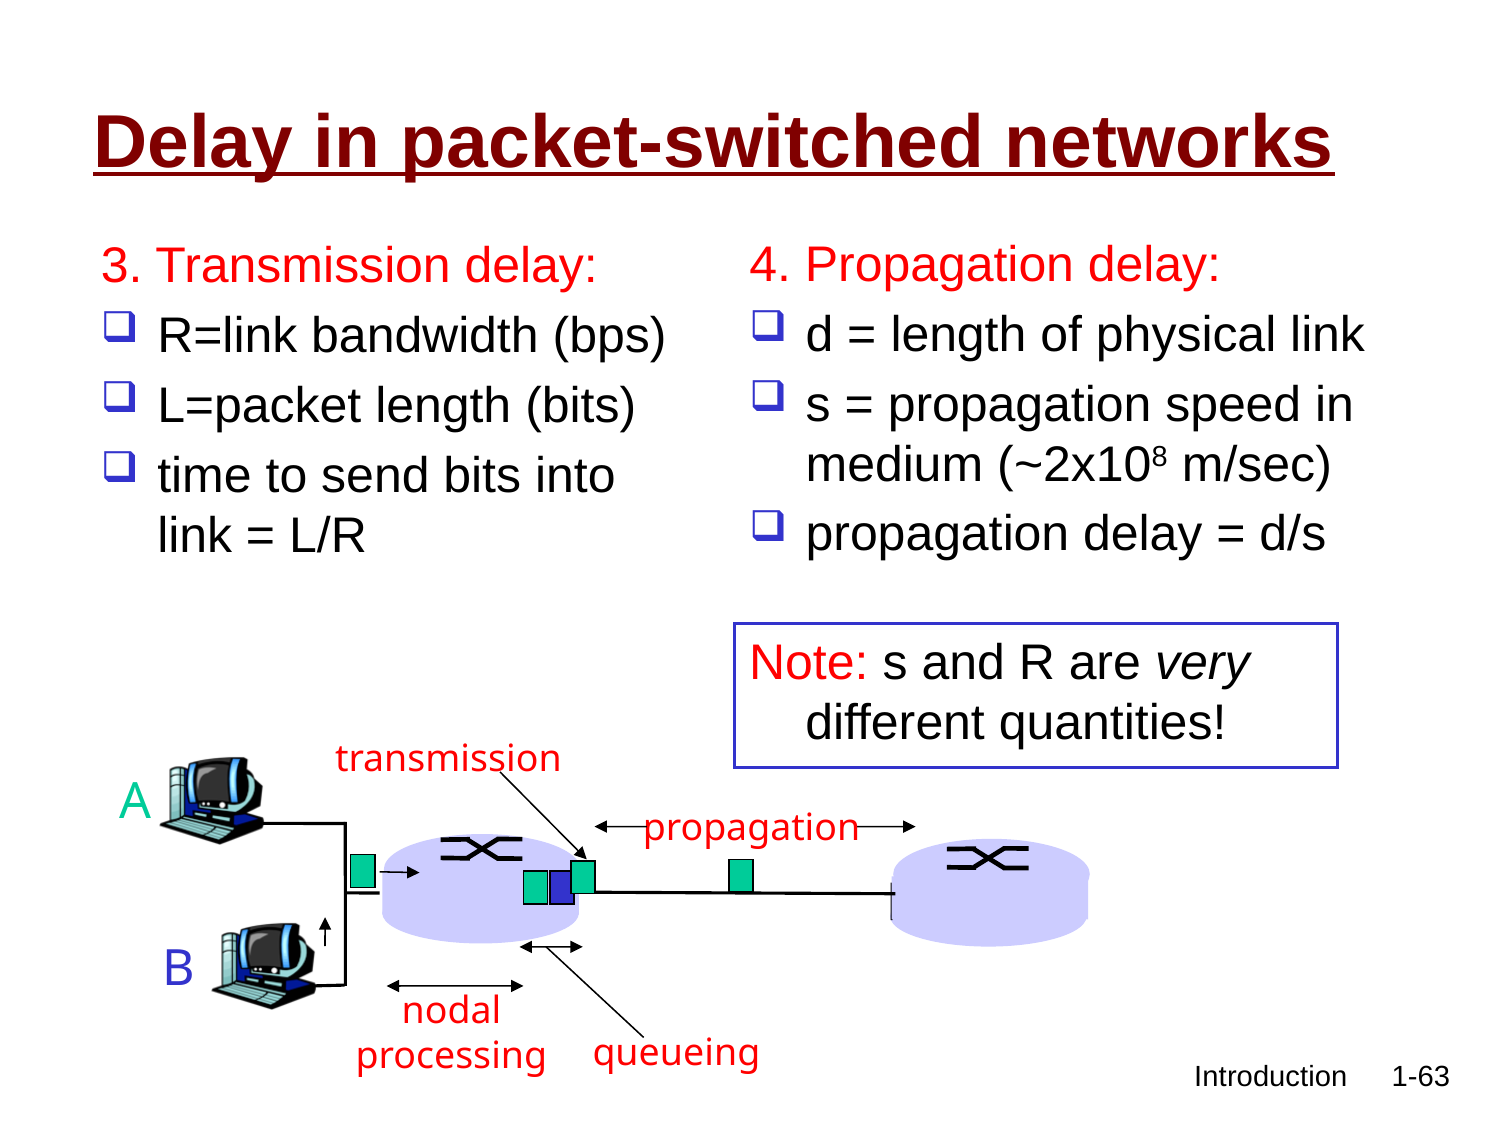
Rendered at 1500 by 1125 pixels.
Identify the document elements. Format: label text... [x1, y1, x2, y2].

list 3. Transmission delay: R=link bandwidth (bps) L=packet length (bits) time to send bits into link = L/R [85, 224, 711, 636]
text_box Note: s and R are very different quantities! [734, 621, 1358, 761]
list 4. Propagation delay: d = length of physical link s = propagation speed in medium (~2x108 m/sec) propagation delay = d/s [734, 223, 1416, 702]
footer Introduction [887, 1050, 1362, 1125]
slide_number 1-63 [1362, 1050, 1466, 1125]
text_box [734, 623, 1338, 768]
title Delay in packet-switched networks [78, 43, 1354, 232]
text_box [102, 727, 1090, 1084]
